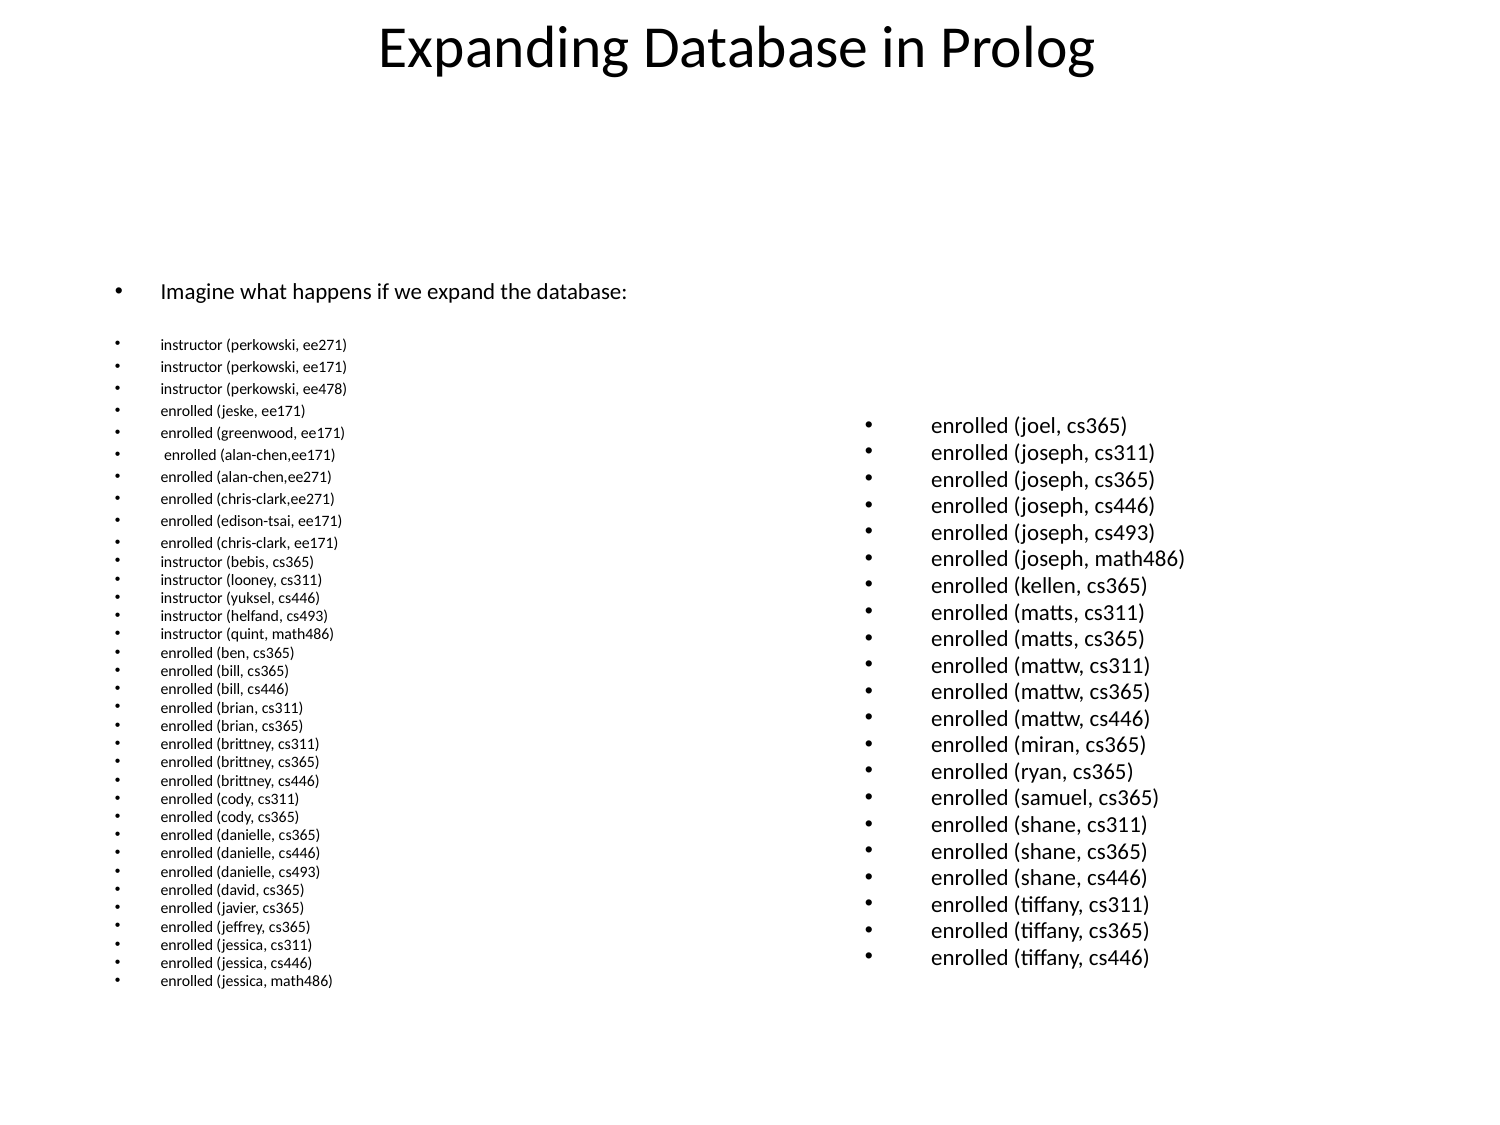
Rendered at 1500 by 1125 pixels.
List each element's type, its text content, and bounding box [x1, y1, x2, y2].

list Imagine what happens if we expand the database: instructor (perkowski, ee271) instructor (perkowski, ee171) instructor (perkowski, ee478) enrolled (jeske, ee171) enrolled (greenwood, ee171) enrolled (alan-chen,ee171) enrolled (alan-chen,ee271) enrolled (chris-clark,ee271) enrolled (edison-tsai, ee171) enrolled (chris-clark, ee171) instructor (bebis, cs365) instructor (looney, cs311) instructor (yuksel, cs446) instructor (helfand, cs493) instructor (quint, math486) enrolled (ben, cs365) enrolled (bill, cs365) enrolled (bill, cs446) enrolled (brian, cs311) enrolled (brian, cs365) enrolled (brittney, cs311) enrolled (brittney, cs365) enrolled (brittney, cs446) enrolled (cody, cs311) enrolled (cody, cs365) enrolled (danielle, cs365) enrolled (danielle, cs446) enrolled (danielle, cs493) enrolled (david, cs365) enrolled (javier, cs365) enrolled (jeffrey, cs365) enrolled (jessica, cs311) enrolled (jessica, cs446) enrolled (jessica, math486) [99, 275, 888, 999]
title Expanding Database in Prolog [62, 0, 1413, 88]
list enrolled (joel, cs365) enrolled (joseph, cs311) enrolled (joseph, cs365) enrolled (joseph, cs446) enrolled (joseph, cs493) enrolled (joseph, math486) enrolled (kellen, cs365) enrolled (matts, cs311) enrolled (matts, cs365) enrolled (mattw, cs311) enrolled (mattw, cs365) enrolled (mattw, cs446) enrolled (miran, cs365) enrolled (ryan, cs365) enrolled (samuel, cs365) enrolled (shane, cs311) enrolled (shane, cs365) enrolled (shane, cs446) enrolled (tiffany, cs311) enrolled (tiffany, cs365) enrolled (tiffany, cs446) [849, 287, 1388, 1012]
